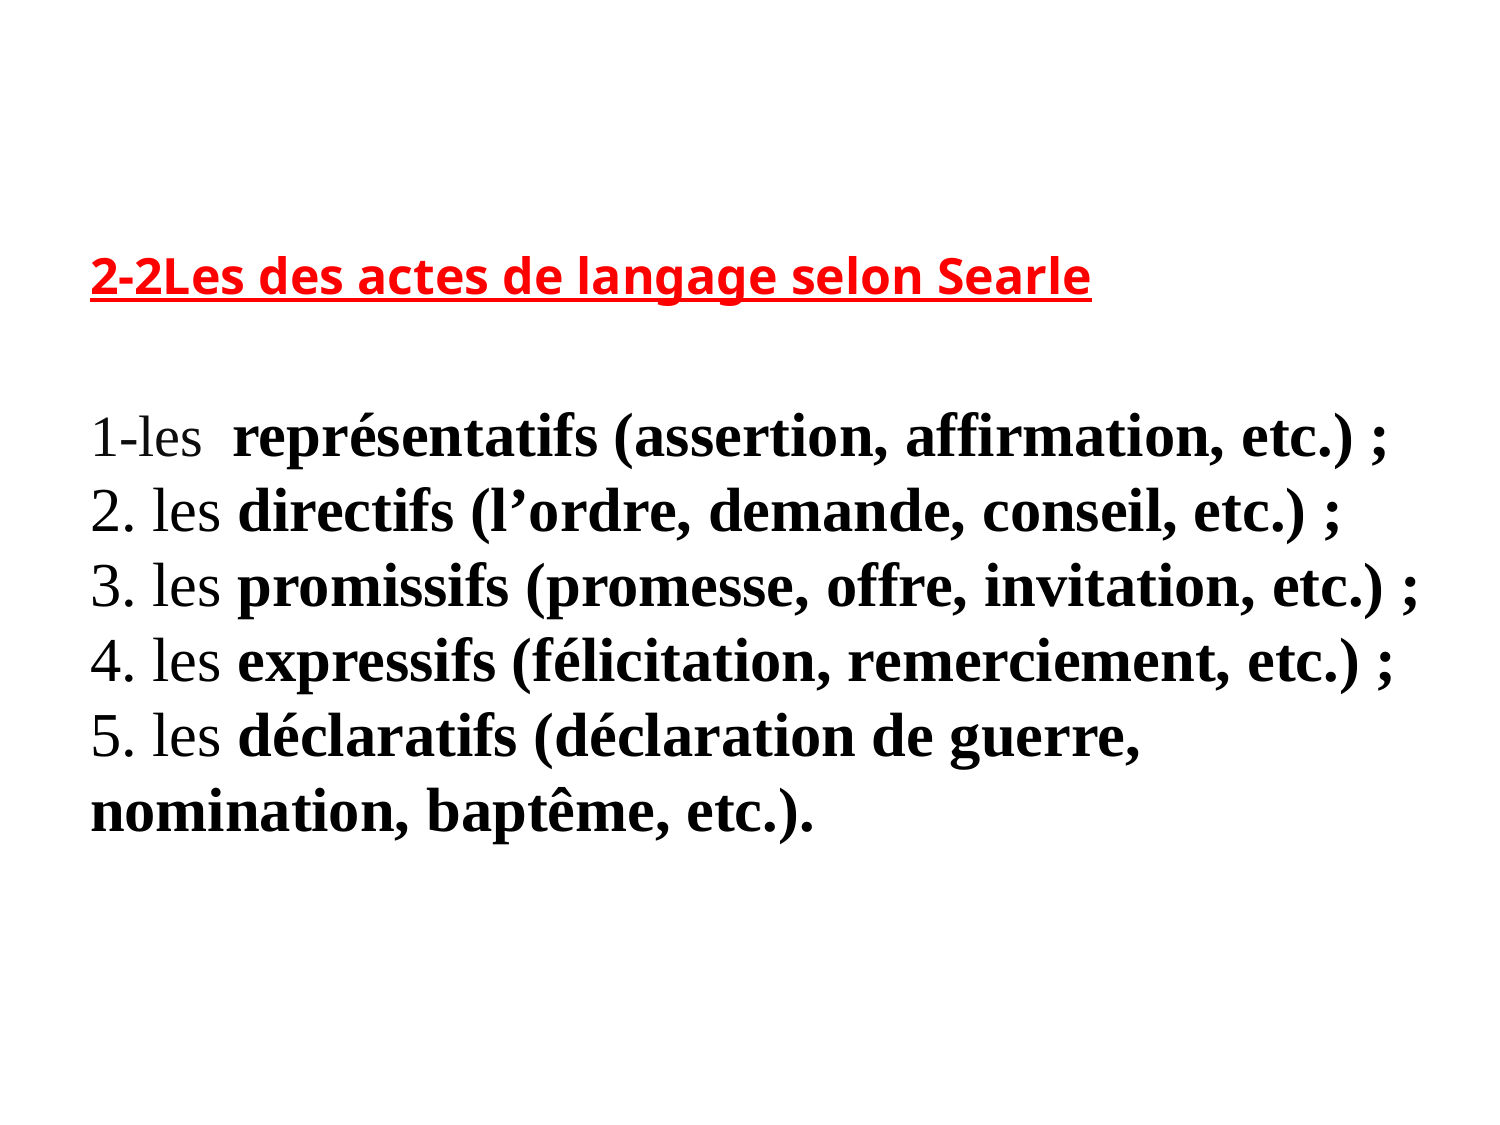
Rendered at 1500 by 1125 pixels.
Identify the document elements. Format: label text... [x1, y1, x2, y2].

title 2-2Les des actes de langage selon Searle 1-les représentatifs (assertion, affirmation, etc.) ; 2. les directifs (l’ordre, demande, conseil, etc.) ; 3. les promissifs (promesse, offre, invitation, etc.) ; 4. les expressifs (félicitation, remerciement, etc.) ; 5. les déclaratifs (déclaration de guerre, nomination, baptême, etc.). [75, 45, 1454, 1043]
